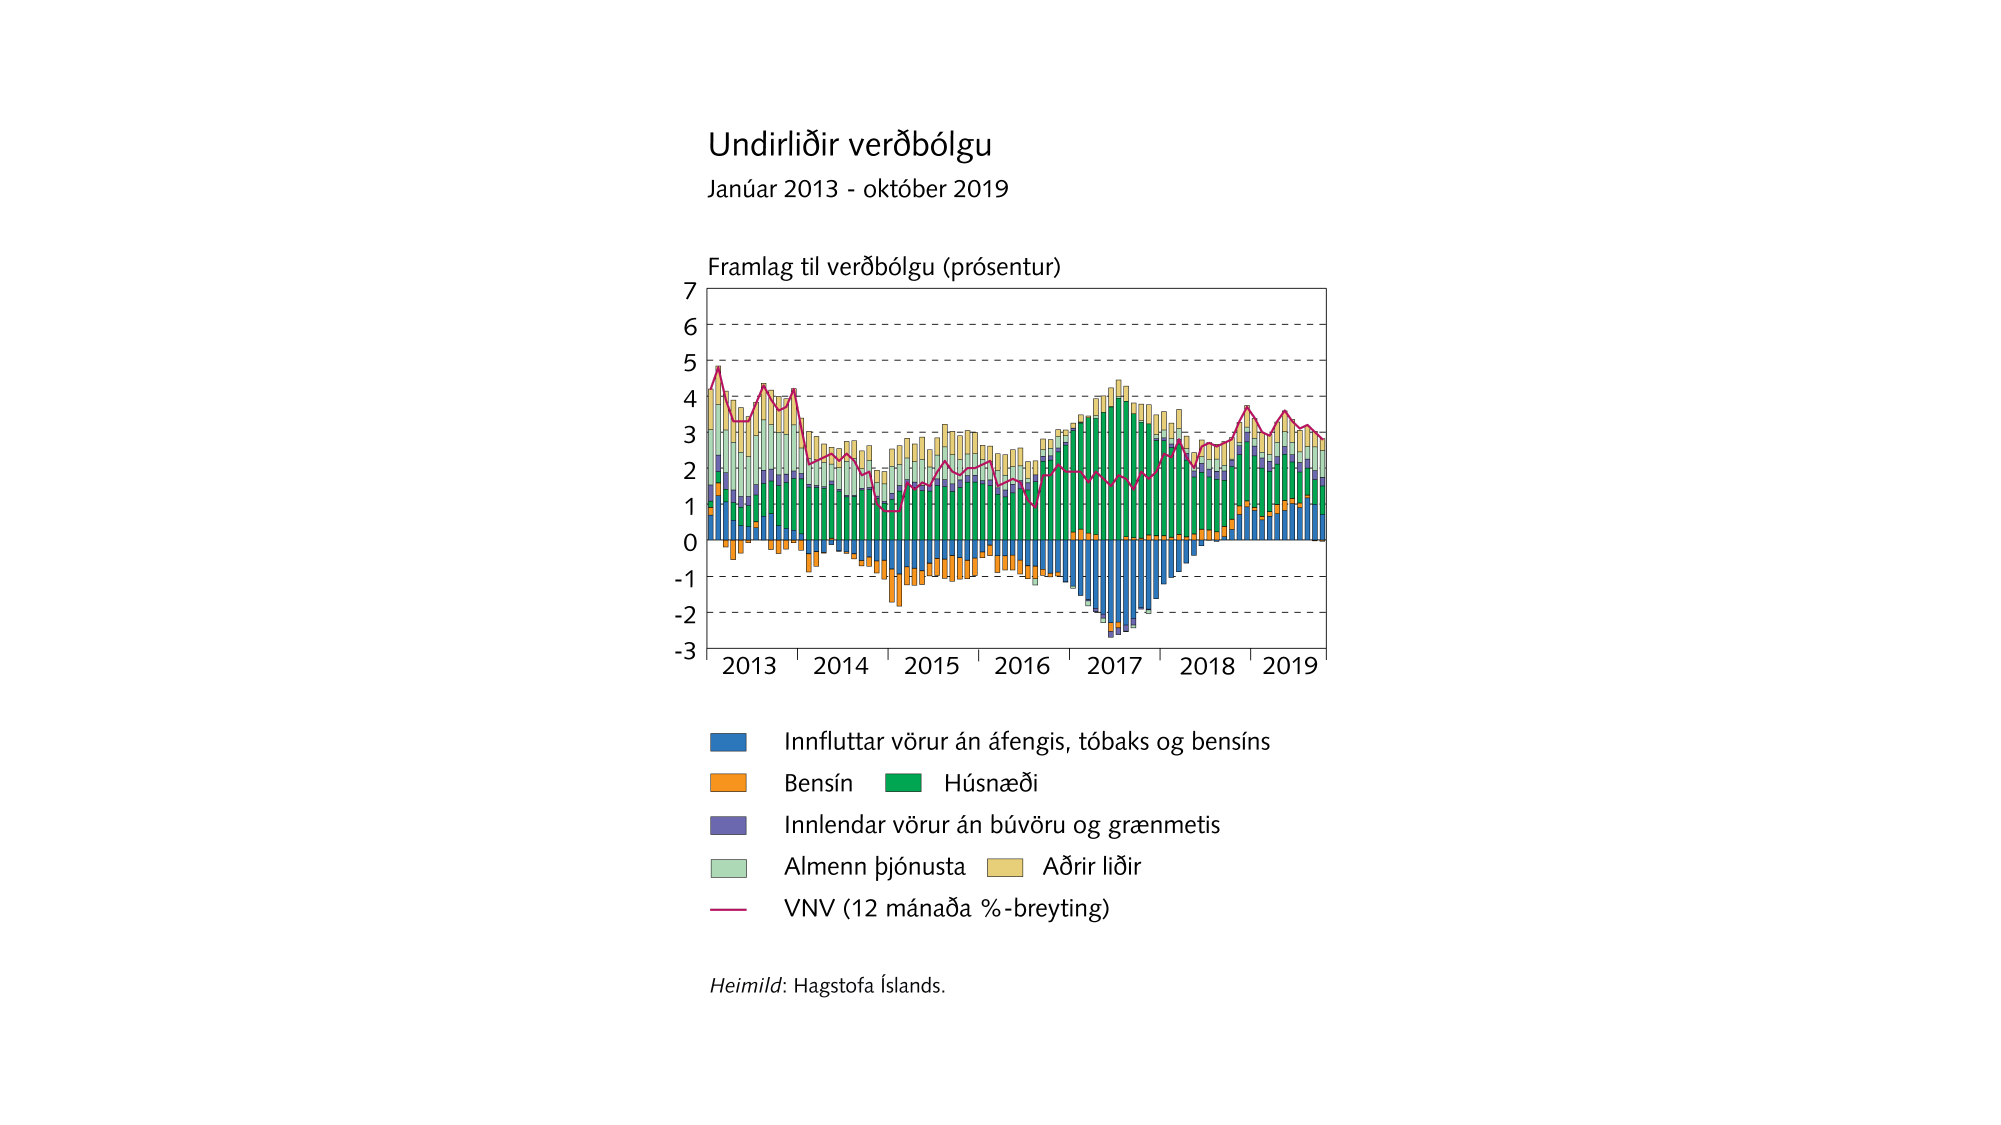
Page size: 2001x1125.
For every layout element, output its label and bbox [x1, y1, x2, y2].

picture [673, 127, 1327, 998]
